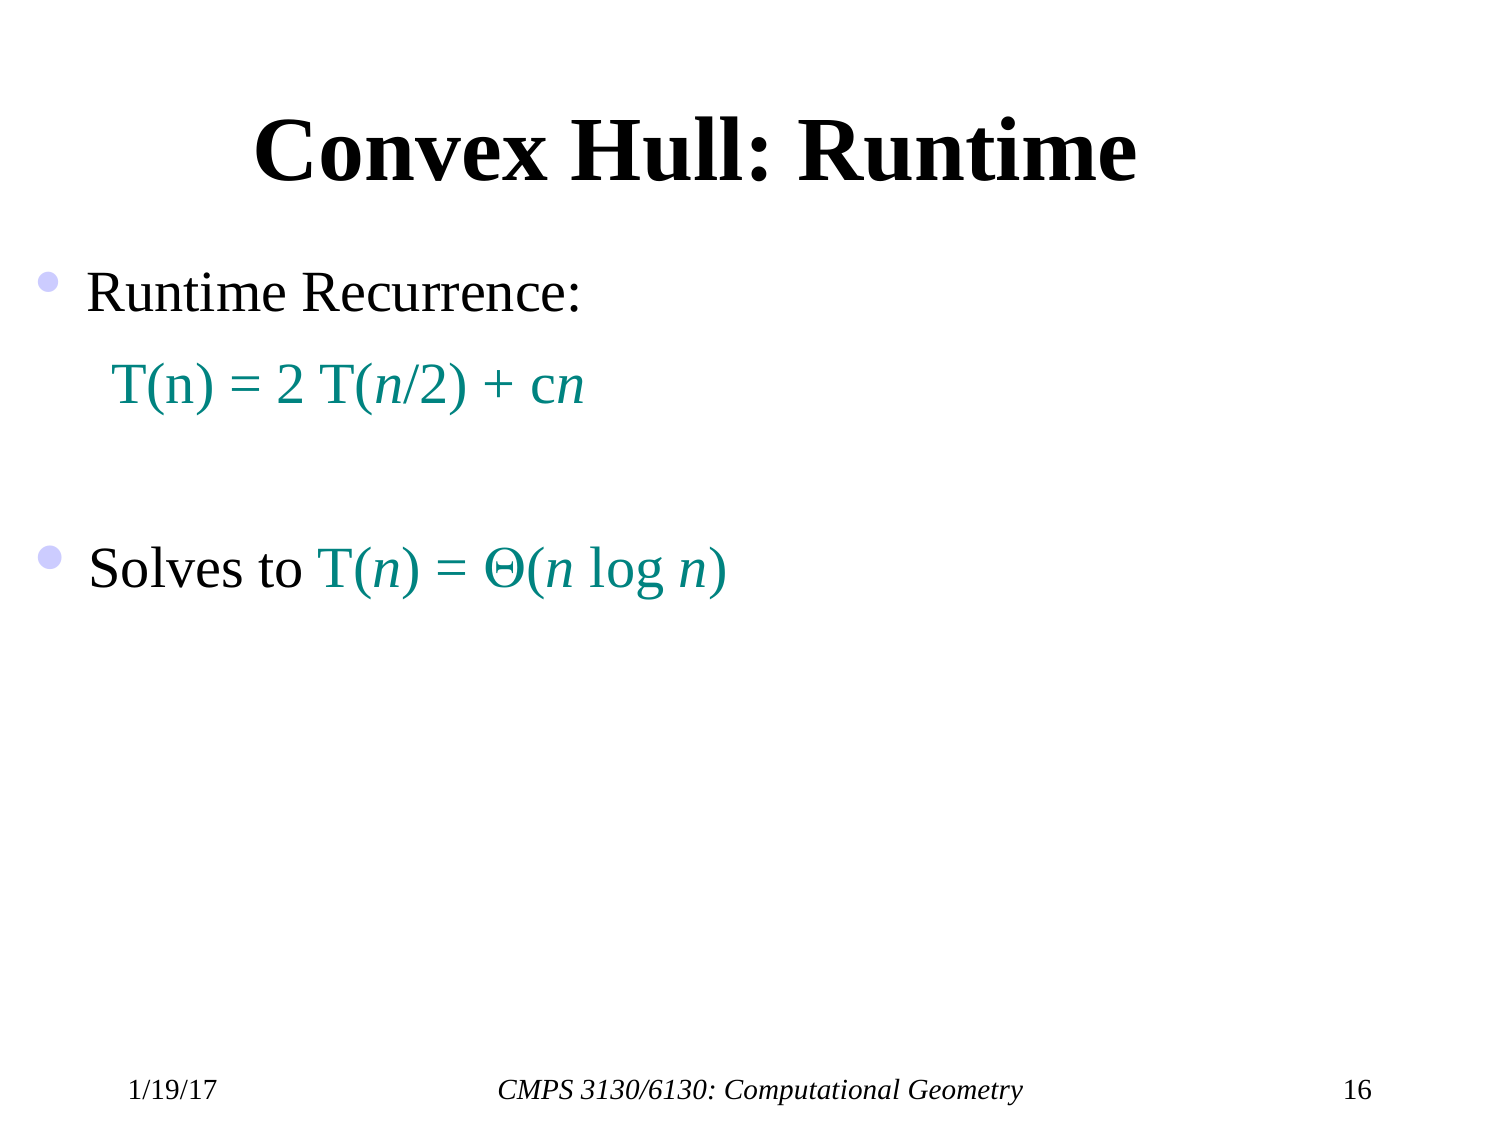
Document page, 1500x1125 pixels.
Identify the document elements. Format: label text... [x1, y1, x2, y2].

title Convex Hull: Runtime [237, 50, 1475, 238]
text_box Runtime Recurrence: T(n) = 2 T(n/2) + cn Solves to T(n) = (n log n) [24, 261, 814, 698]
footer CMPS 3130/6130: Computational Geometry [284, 1062, 1237, 1101]
slide_number 16 [1264, 1062, 1388, 1101]
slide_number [112, 1062, 255, 1101]
